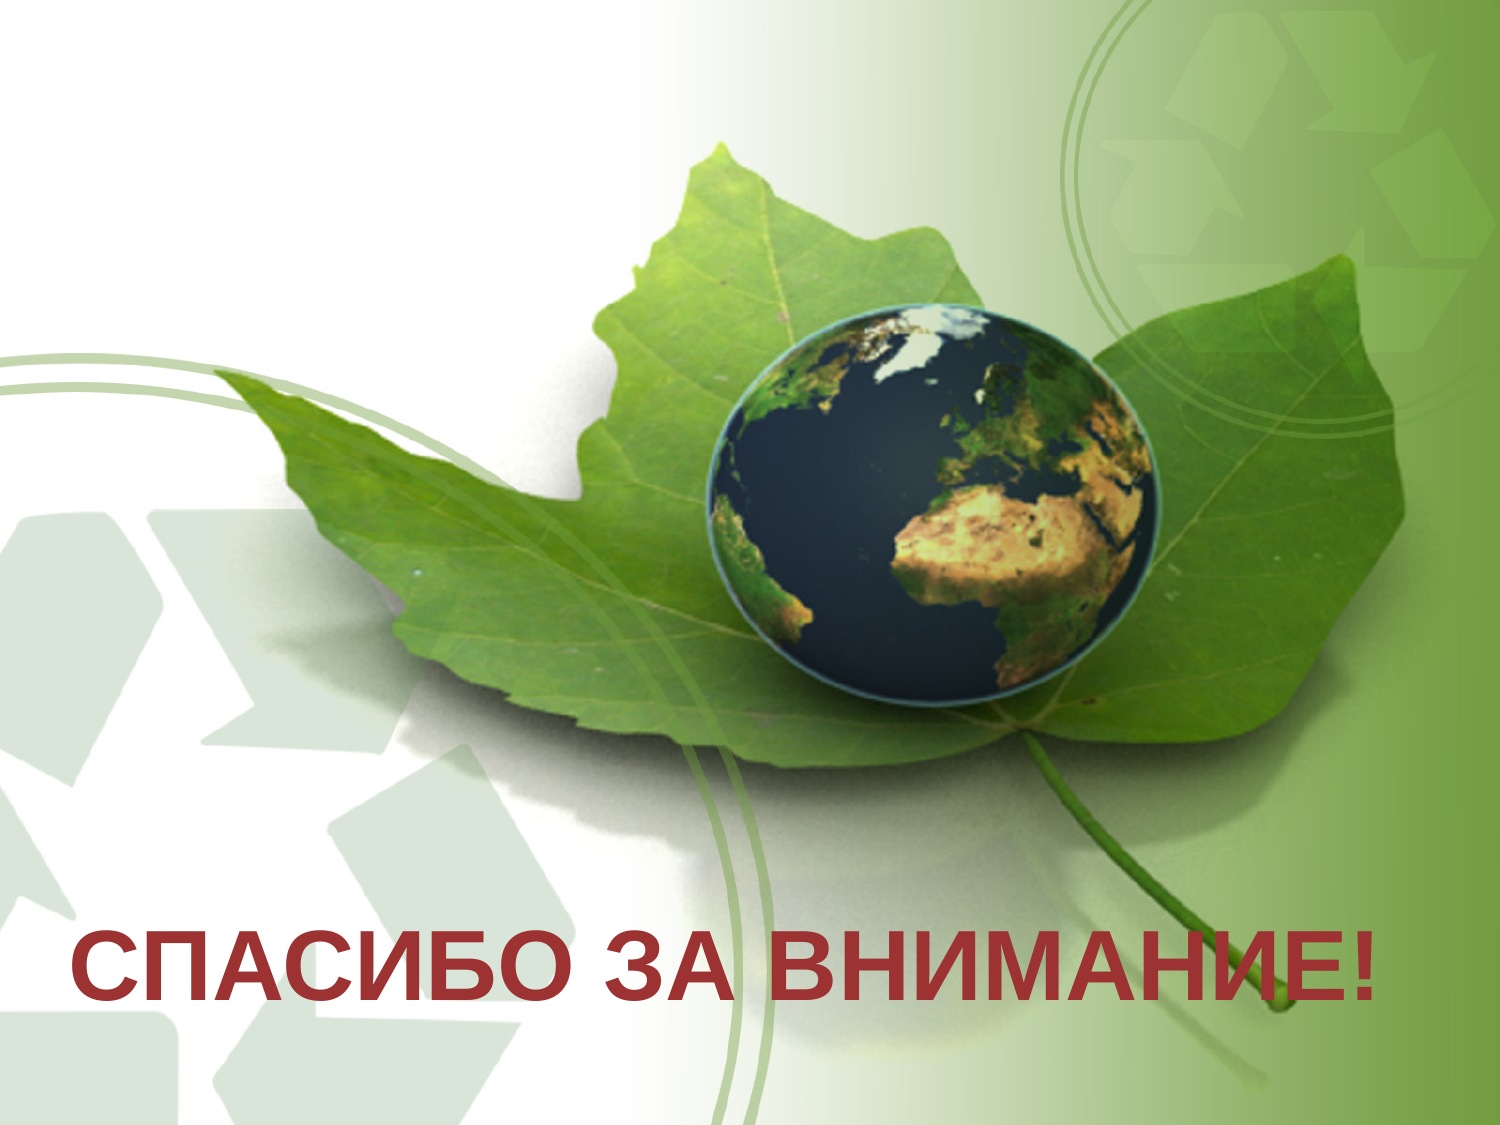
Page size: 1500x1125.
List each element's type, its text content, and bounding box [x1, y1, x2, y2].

picture [0, 0, 1500, 1125]
title СПАСИБО ЗА ВНИМАНИЕ! [53, 893, 1411, 1046]
